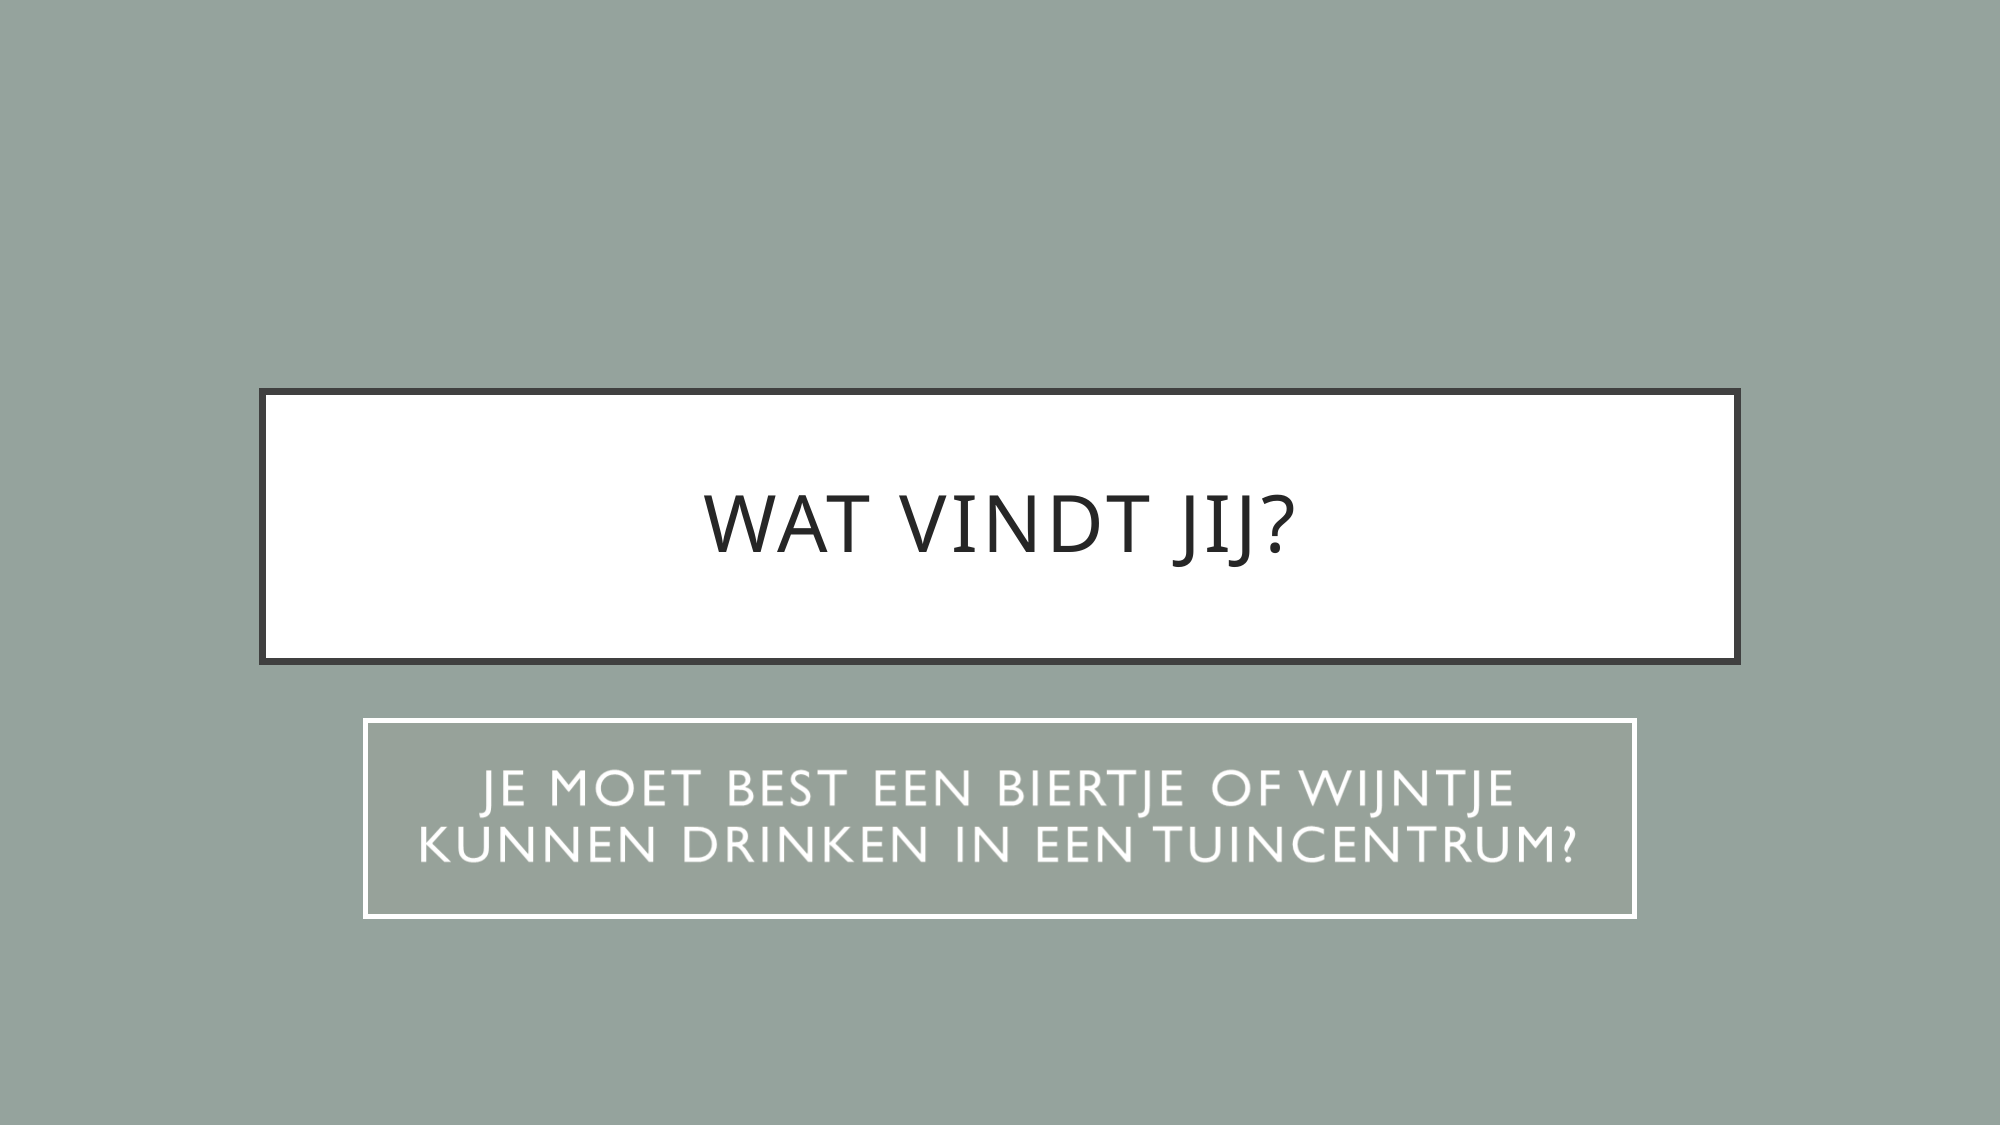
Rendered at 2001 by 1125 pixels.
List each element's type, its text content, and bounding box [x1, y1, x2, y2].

title Wat vindt jij? [259, 388, 1741, 665]
picture [363, 718, 1637, 919]
